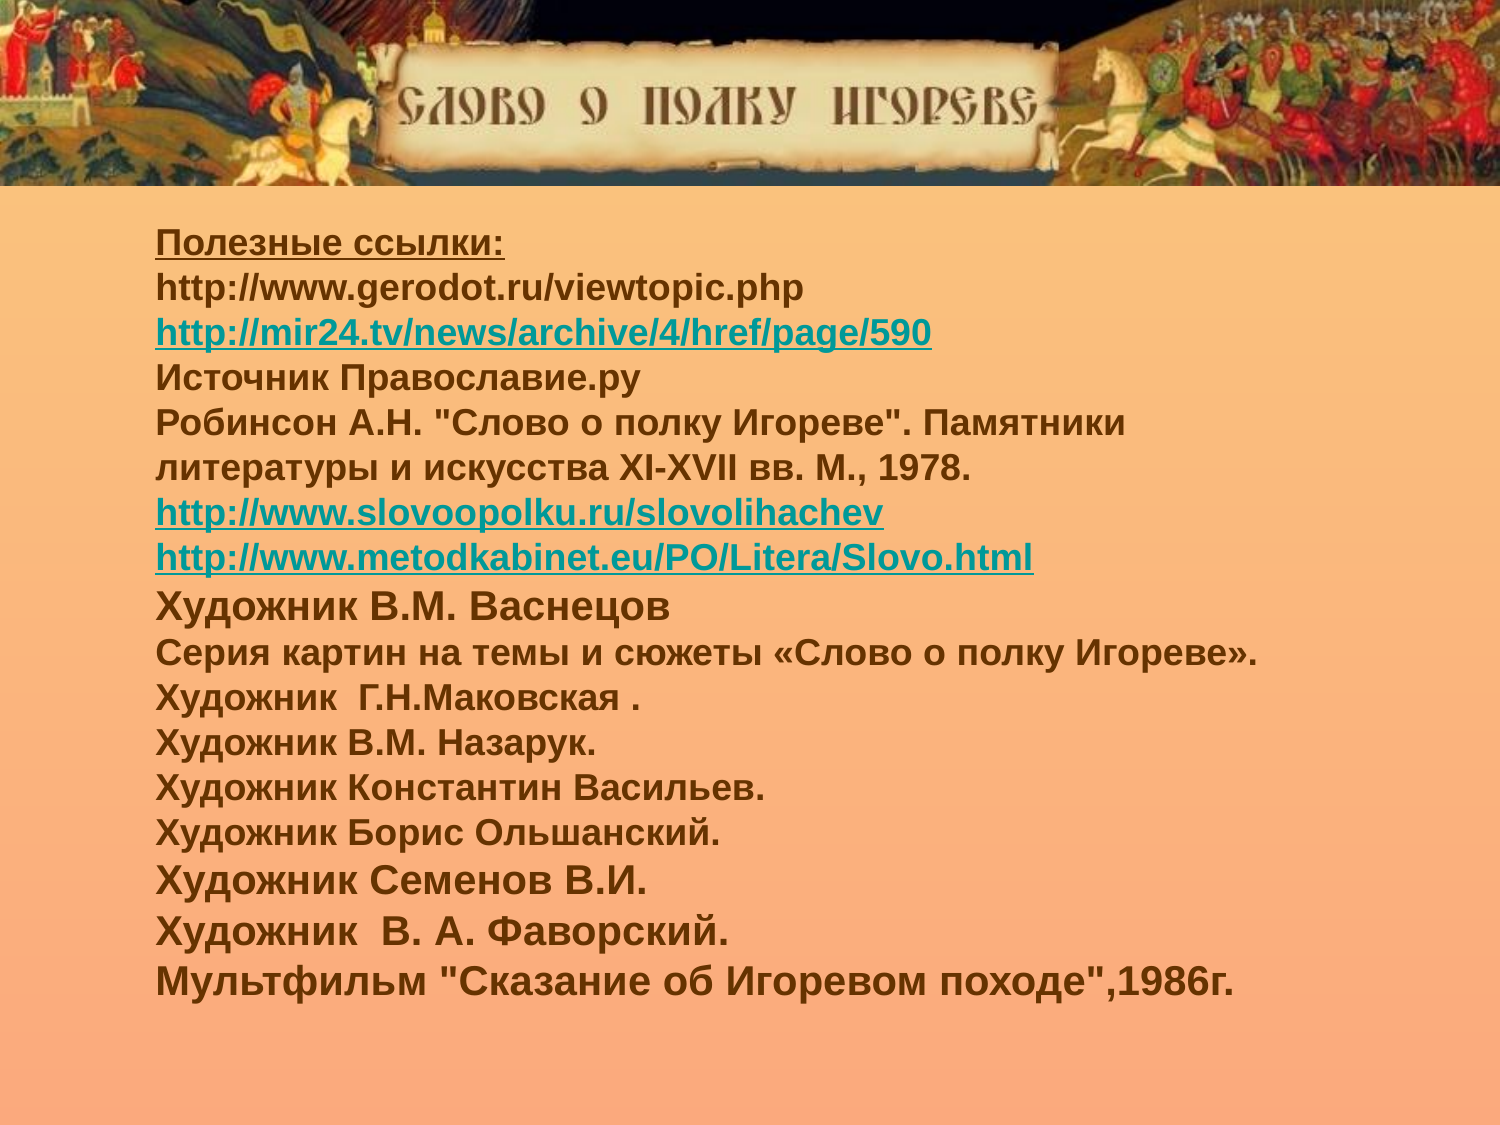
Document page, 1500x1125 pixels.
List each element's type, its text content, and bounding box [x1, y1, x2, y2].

picture [0, 0, 1500, 187]
text_box Полезные ссылки: http://www.gerodot.ru/viewtopic.php http://mir24.tv/news/archive/4/href/page/590 Источник Православие.ру Робинсон А.Н. "Слово о полку Игореве". Памятники литературы и искусства ХI-ХVII вв. М., 1978. http://www.slovoopolku.ru/slovolihachev http://www.metodkabinet.eu/PO/Litera/Slovo.html Художник В.М. Васнецов Серия картин на темы и сюжеты «Слово о полку Игореве». Художник Г.Н.Маковская . Художник В.М. Назарук. Художник Константин Васильев. Художник Борис Ольшанский. Художник Семенов В.И. Художник В. А. Фаворский. Мультфильм "Сказание об Игоревом походе",1986г. [140, 210, 1313, 1125]
